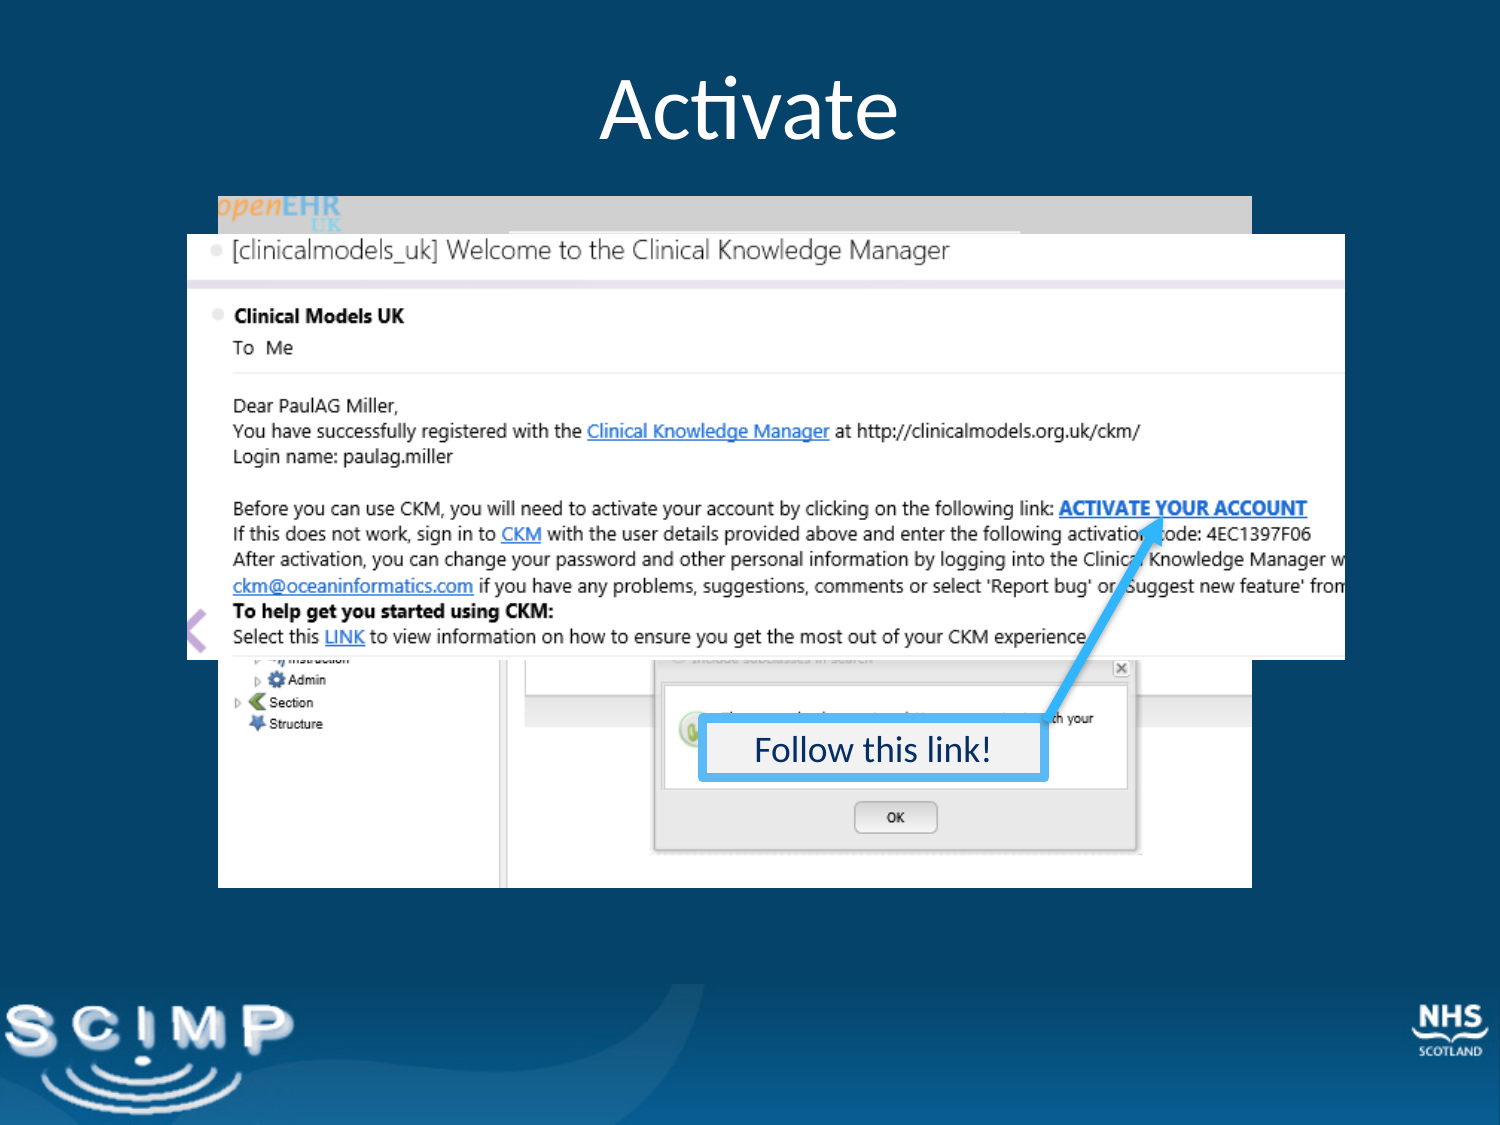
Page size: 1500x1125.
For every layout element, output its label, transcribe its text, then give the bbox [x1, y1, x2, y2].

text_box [702, 514, 1164, 779]
picture [187, 196, 1345, 888]
title Activate [75, 8, 1425, 197]
picture [0, 984, 1500, 1125]
